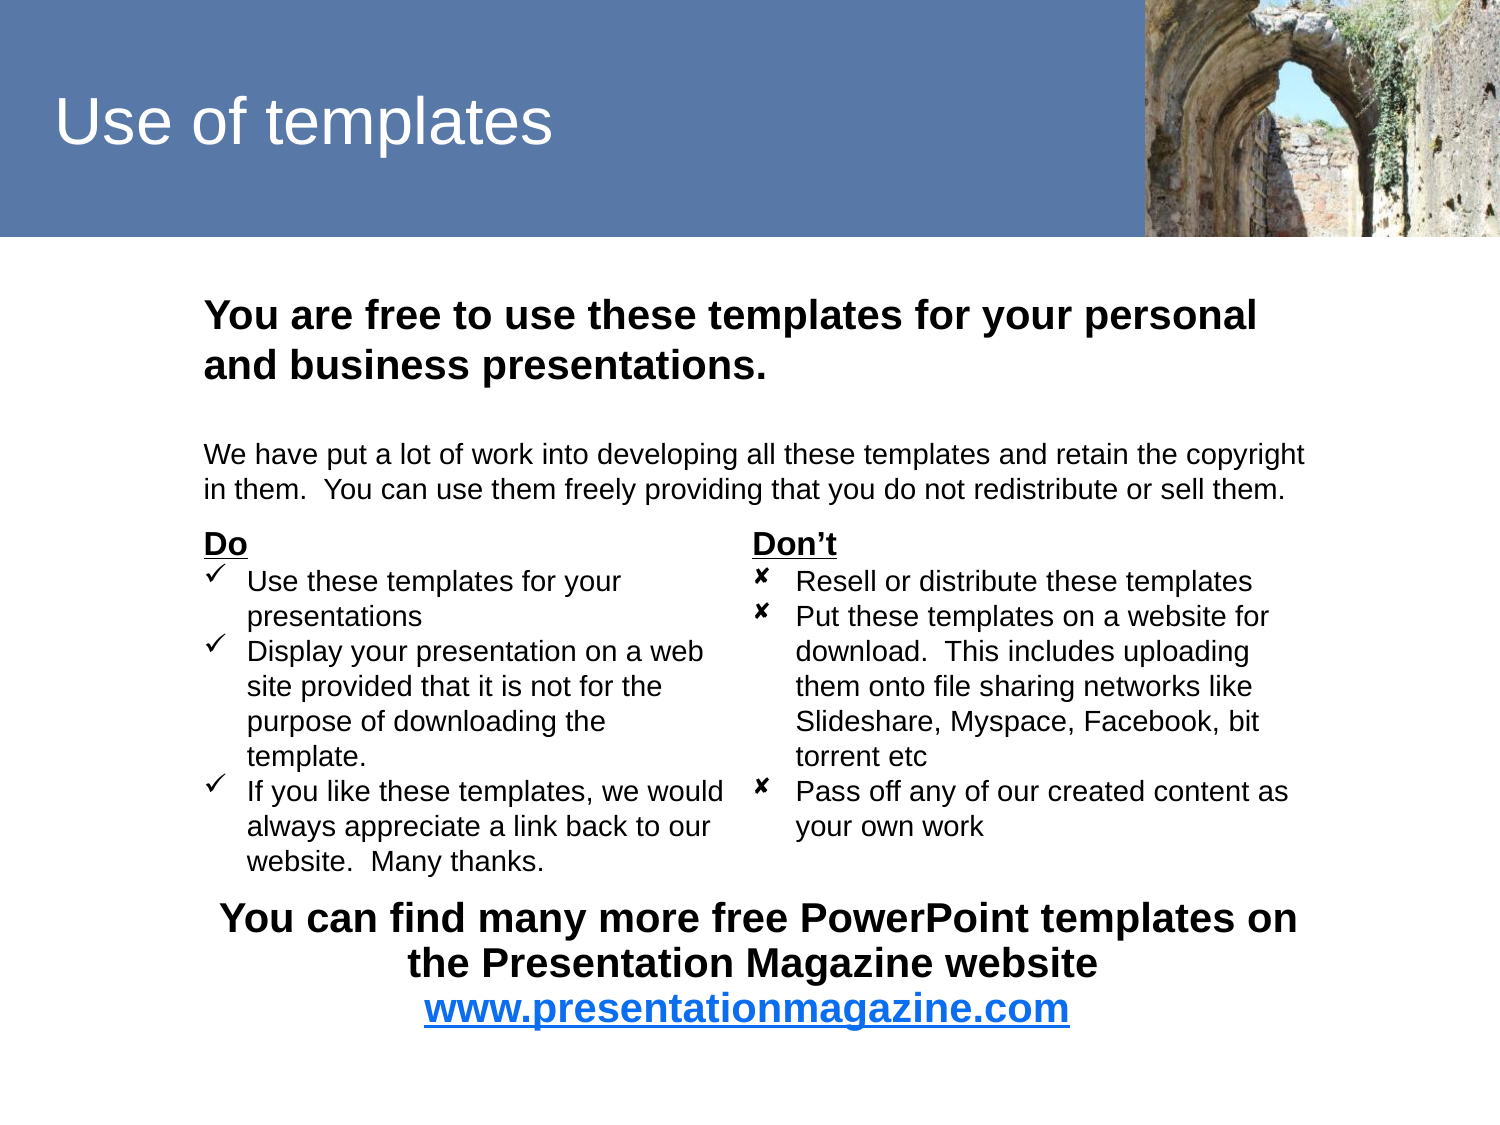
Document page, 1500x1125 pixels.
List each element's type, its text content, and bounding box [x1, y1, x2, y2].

picture [1145, 0, 1500, 237]
text_box We have put a lot of work into developing all these templates and retain the copyright in them. You can use them freely providing that you do not redistribute or sell them. [188, 427, 1325, 513]
text_box Don’t Resell or distribute these templates Put these templates on a website for download. This includes uploading them onto file sharing networks like Slideshare, Myspace, Facebook, bit torrent etc Pass off any of our created content as your own work [737, 515, 1335, 850]
title Use of templates [39, 24, 1103, 212]
text_box [88, 208, 1436, 1083]
text_box Do Use these templates for your presentations Display your presentation on a web site provided that it is not for the purpose of downloading the template. If you like these templates, we would always appreciate a link back to our website. Many thanks. [188, 515, 749, 889]
text_box You can find many more free PowerPoint templates on the Presentation Magazine website www.presentationmagazine.com [171, 889, 1347, 1040]
text_box You are free to use these templates for your personal and business presentations. [188, 280, 1329, 396]
